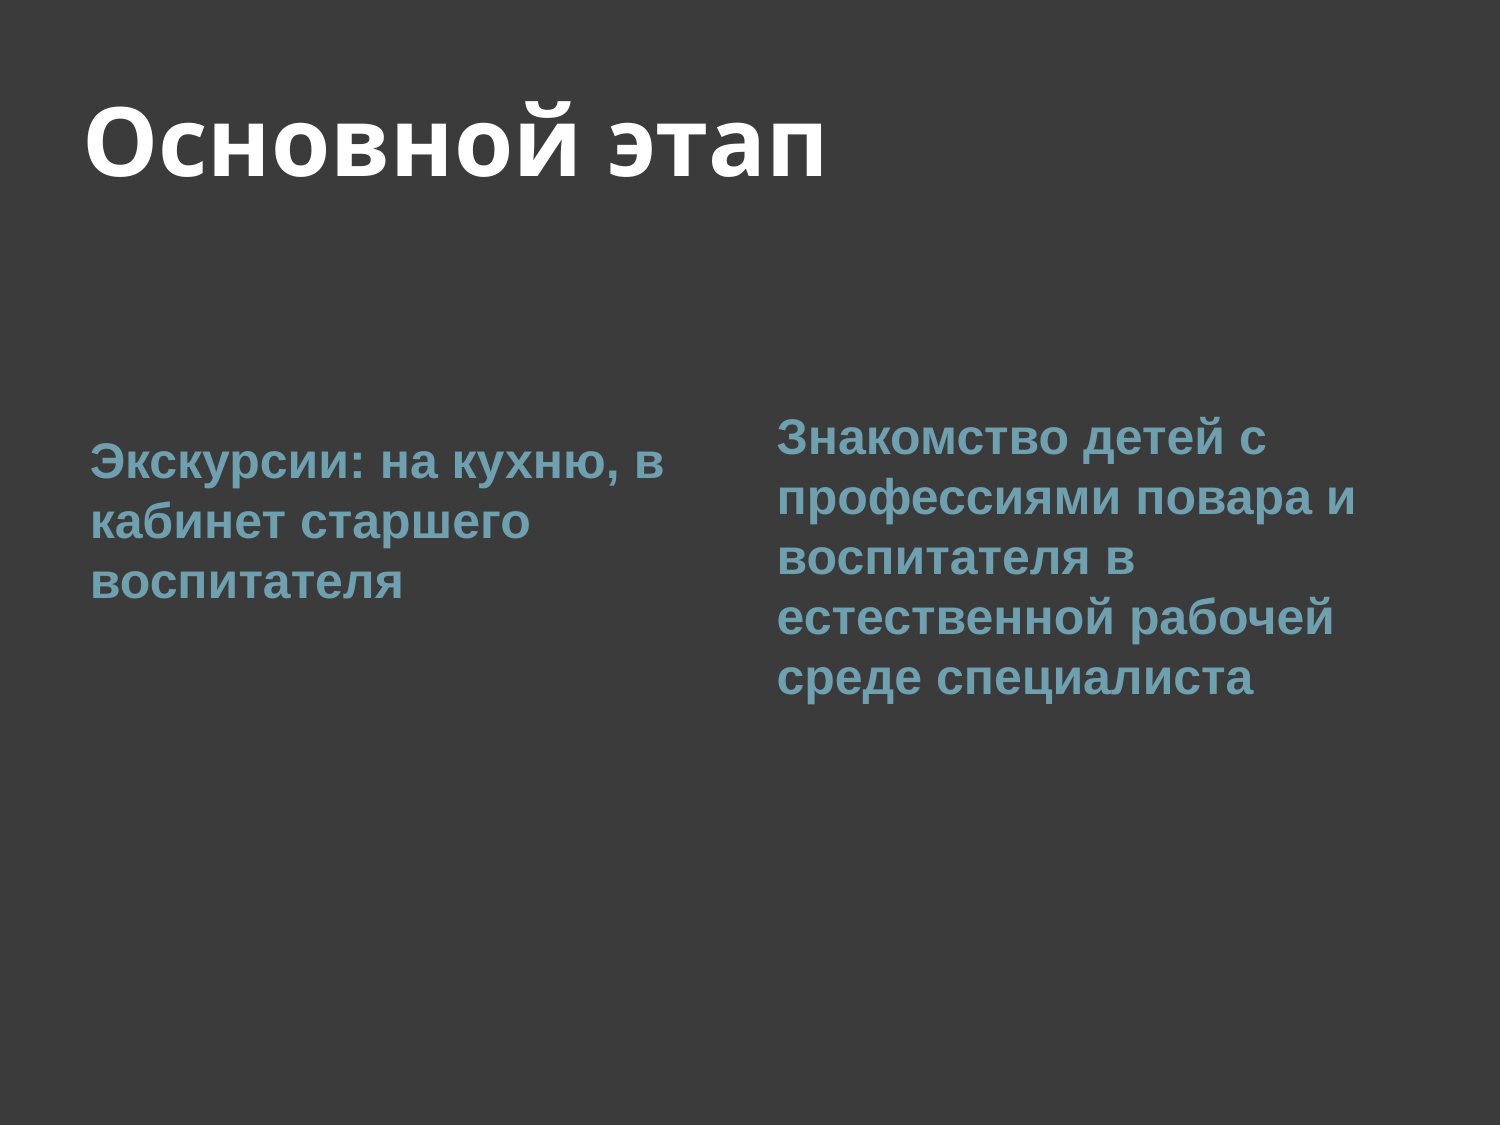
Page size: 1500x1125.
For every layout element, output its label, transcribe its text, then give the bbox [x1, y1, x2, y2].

list Знакомство детей с профессиями повара и воспитателя в естественной рабочей среде специалиста [761, 397, 1425, 1038]
list Экскурсии: на кухню, в кабинет старшего воспитателя [75, 420, 738, 1038]
title Основной этап [75, 44, 1425, 233]
